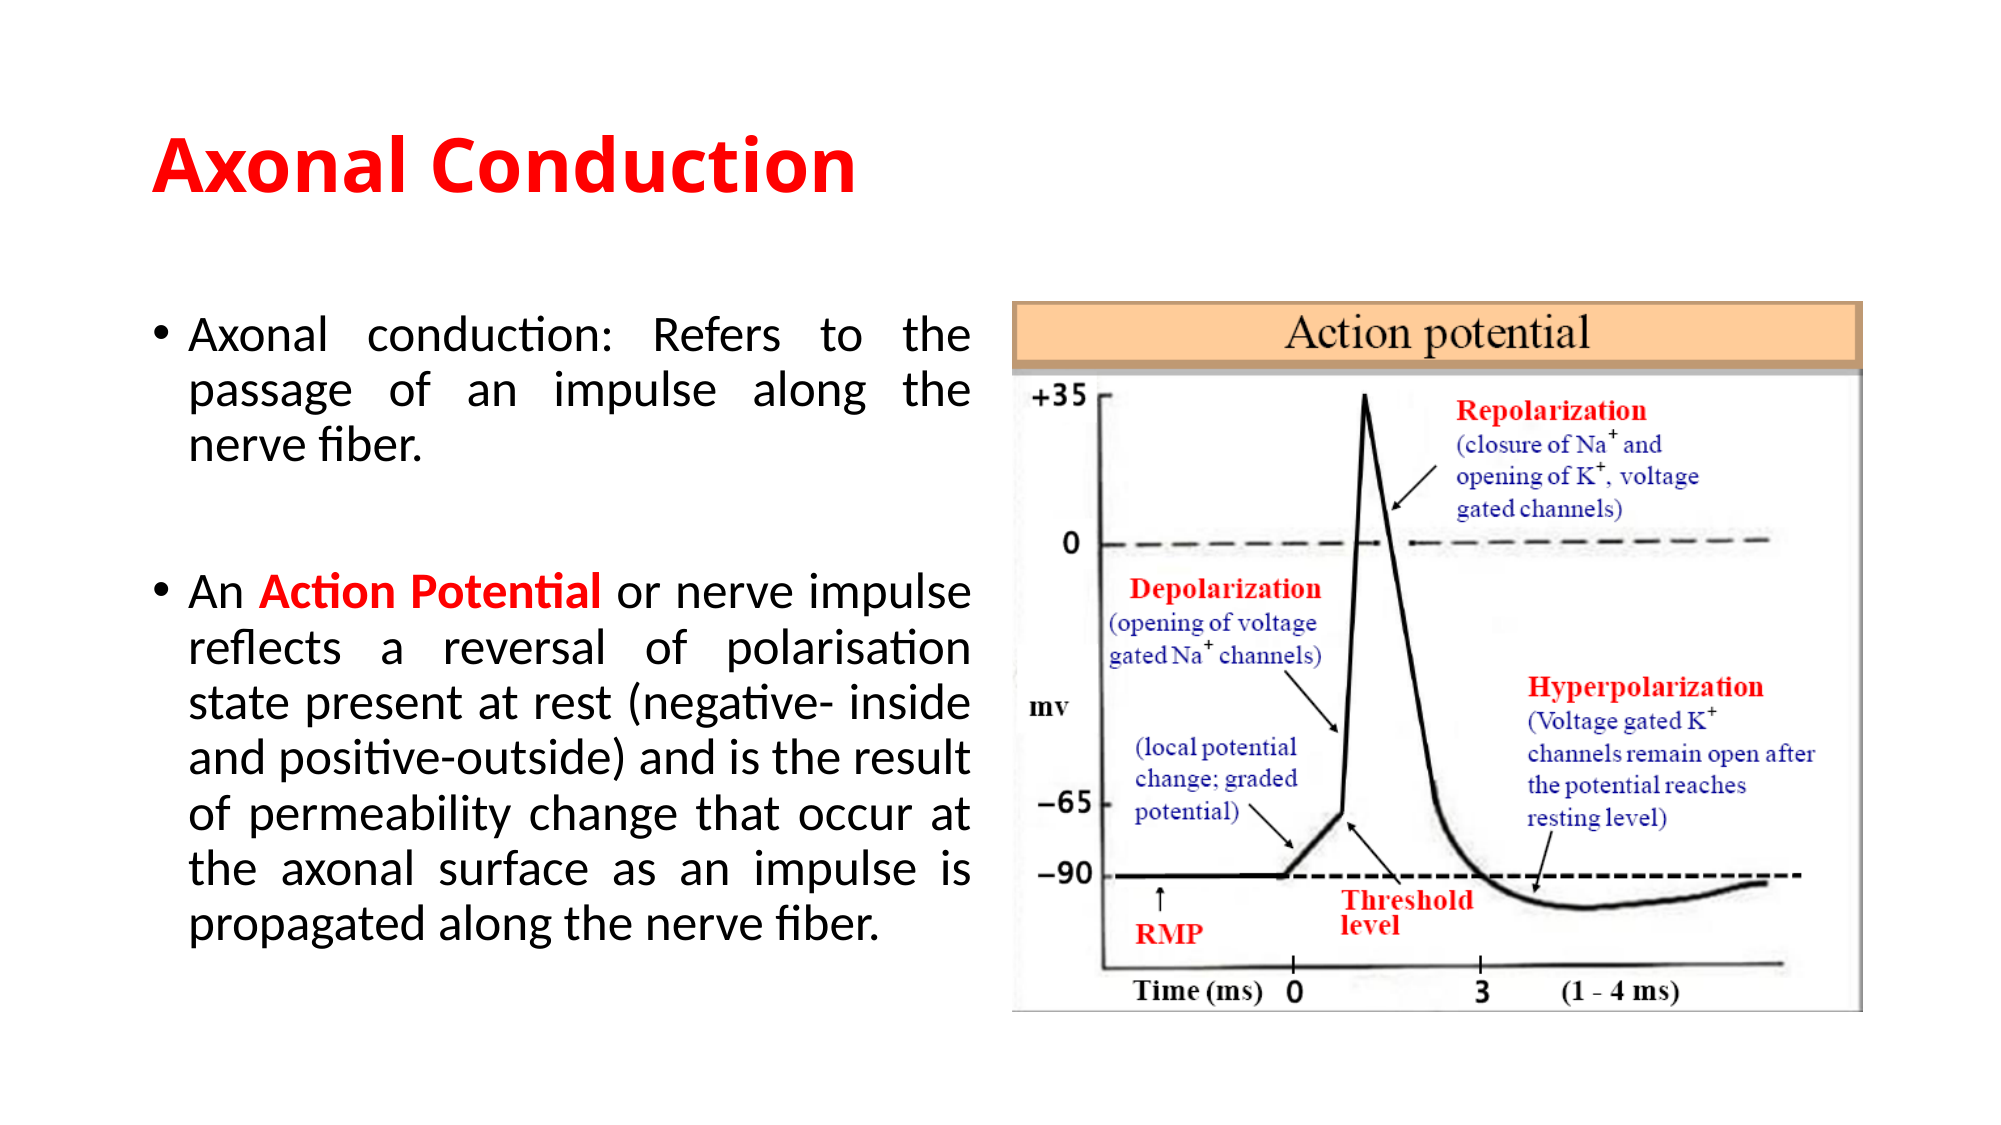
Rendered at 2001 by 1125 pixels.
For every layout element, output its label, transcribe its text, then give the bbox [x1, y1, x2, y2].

title Axonal Conduction [137, 59, 1863, 278]
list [1012, 301, 1863, 1012]
list Axonal conduction: Refers to the passage of an impulse along the nerve fiber. An Action Potential or nerve impulse reflects a reversal of polarisation state present at rest (negative- inside and positive-outside) and is the result of permeability change that occur at the axonal surface as an impulse is propagated along the nerve fiber. [137, 299, 988, 1014]
